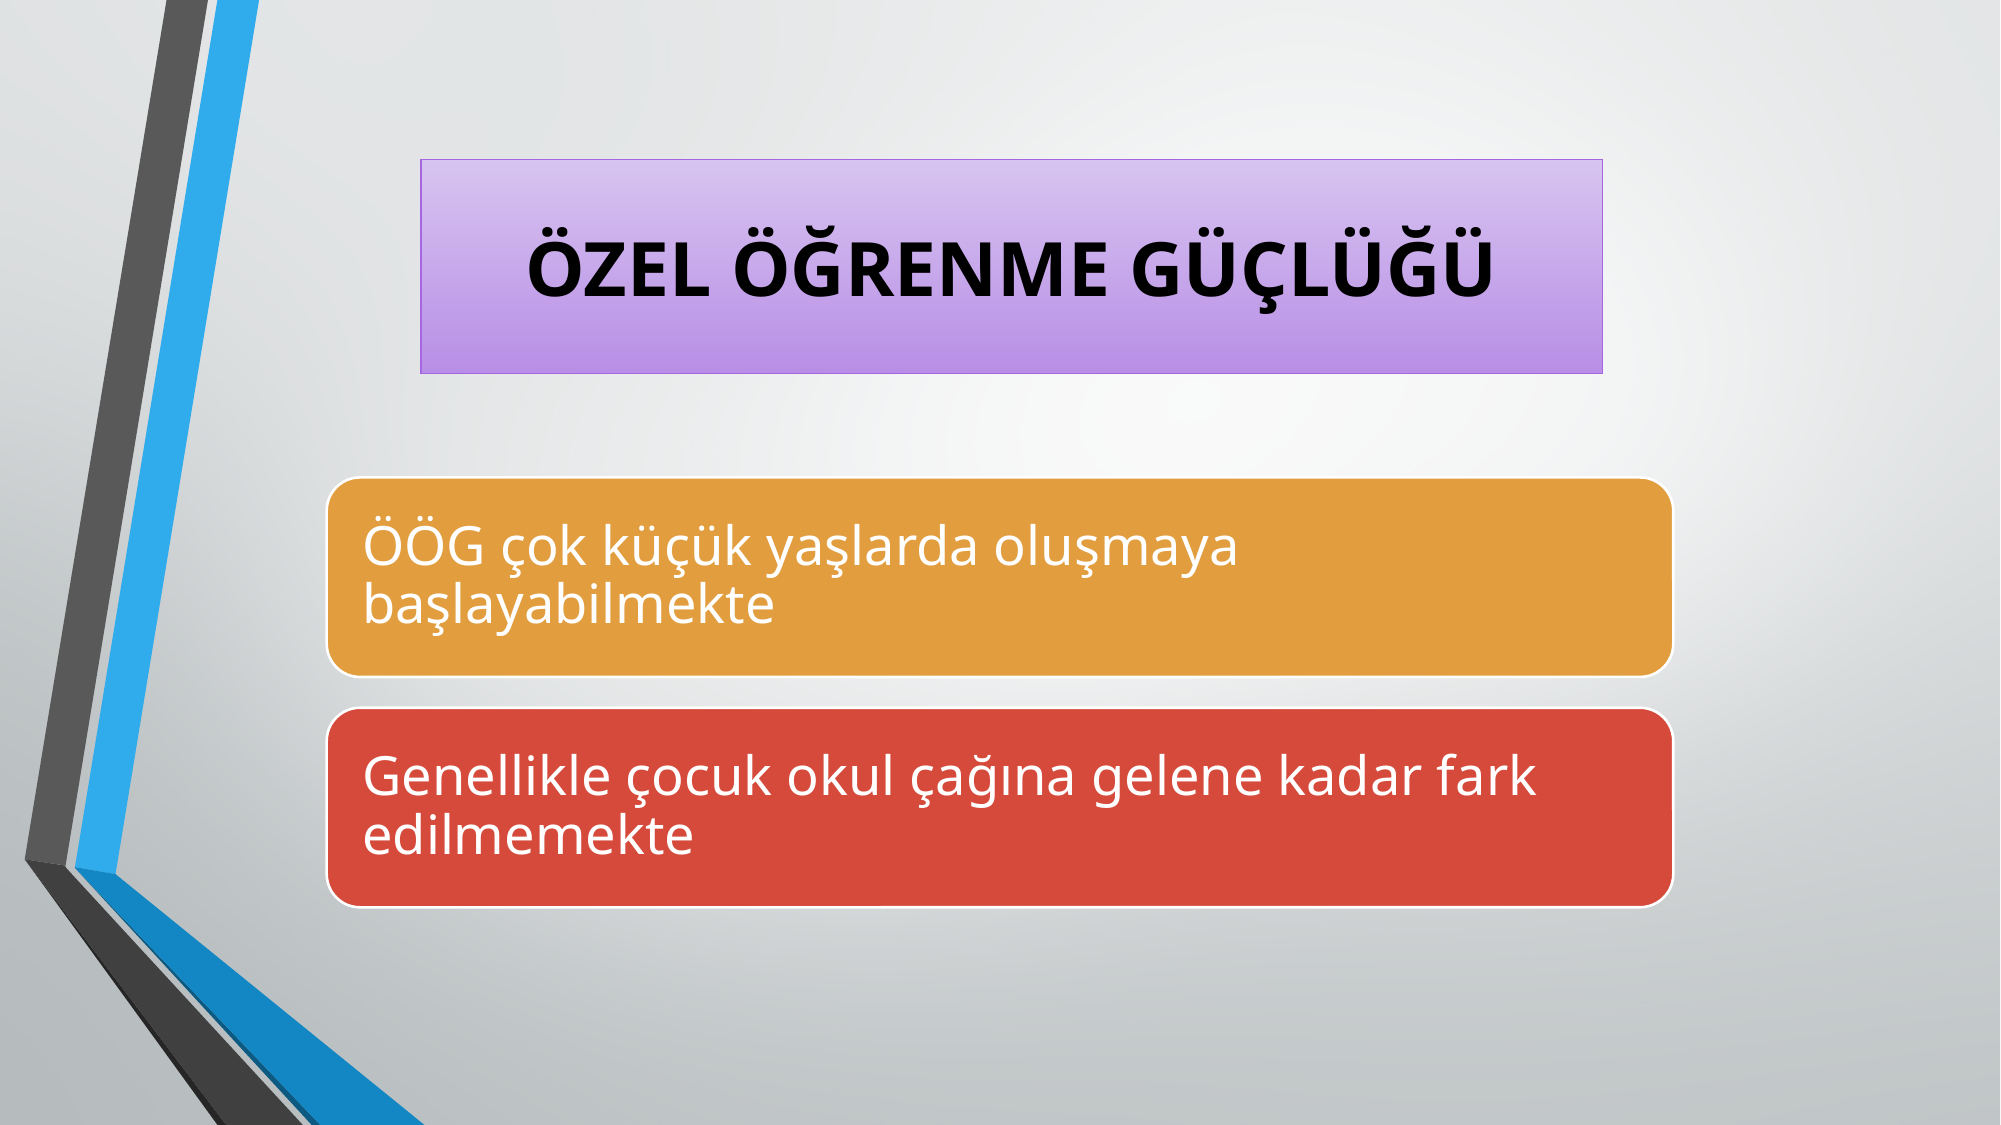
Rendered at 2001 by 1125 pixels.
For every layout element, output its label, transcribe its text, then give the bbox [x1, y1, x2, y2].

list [326, 385, 1674, 1000]
text_box ÖZEL ÖĞRENME GÜÇLÜĞÜ [420, 159, 1603, 374]
